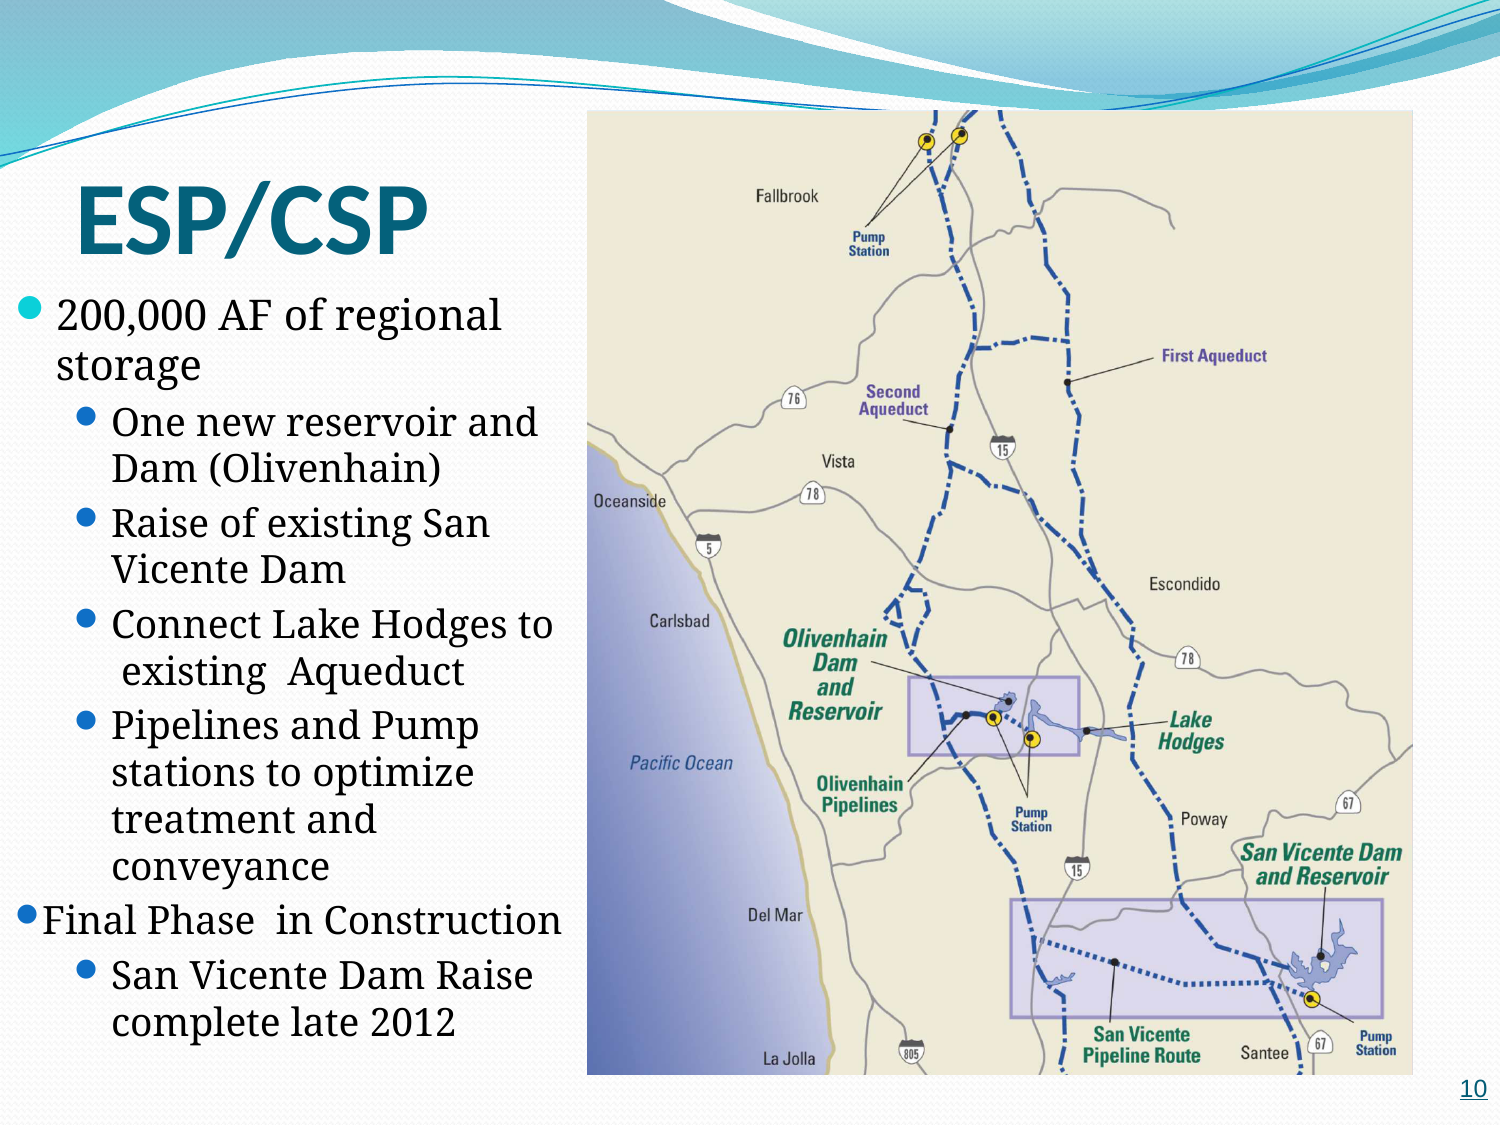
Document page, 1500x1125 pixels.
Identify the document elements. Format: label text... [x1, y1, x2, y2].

title ESP/CSP [75, 140, 580, 275]
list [587, 110, 1413, 1076]
text_box 200,000 AF of regional storage One new reservoir and Dam (Olivenhain) Raise of existing San Vicente Dam Connect Lake Hodges to existing Aqueduct Pipelines and Pump stations to optimize treatment and conveyance Final Phase in Construction San Vicente Dam Raise complete late 2012 [0, 280, 580, 1063]
slide_number 10 [1362, 1042, 1488, 1103]
